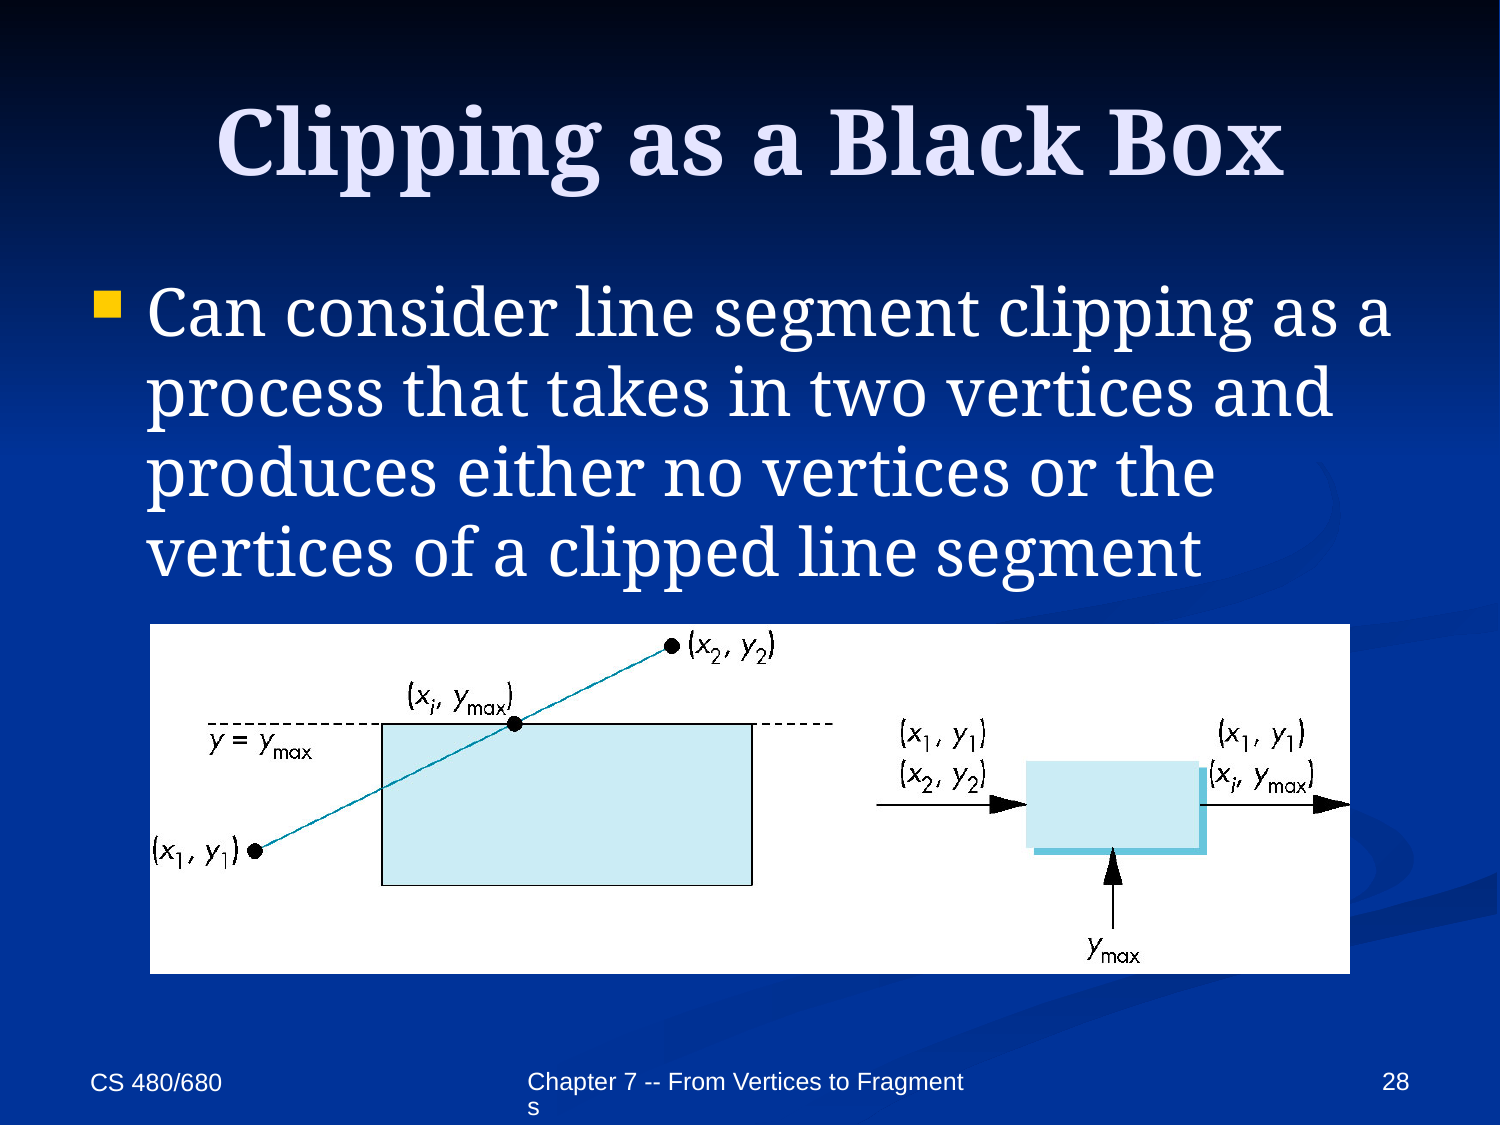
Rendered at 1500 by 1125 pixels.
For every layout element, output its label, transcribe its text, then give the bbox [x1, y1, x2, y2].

title Clipping as a Black Box [74, 44, 1426, 233]
footer Chapter 7 -- From Vertices to Fragments [512, 1024, 988, 1104]
picture [149, 624, 1351, 974]
slide_number CS 480/680 [74, 1025, 426, 1104]
list Can consider line segment clipping as a process that takes in two vertices and produces either no vertices or the vertices of a clipped line segment [74, 262, 1426, 1006]
slide_number 28 [1074, 1024, 1426, 1104]
